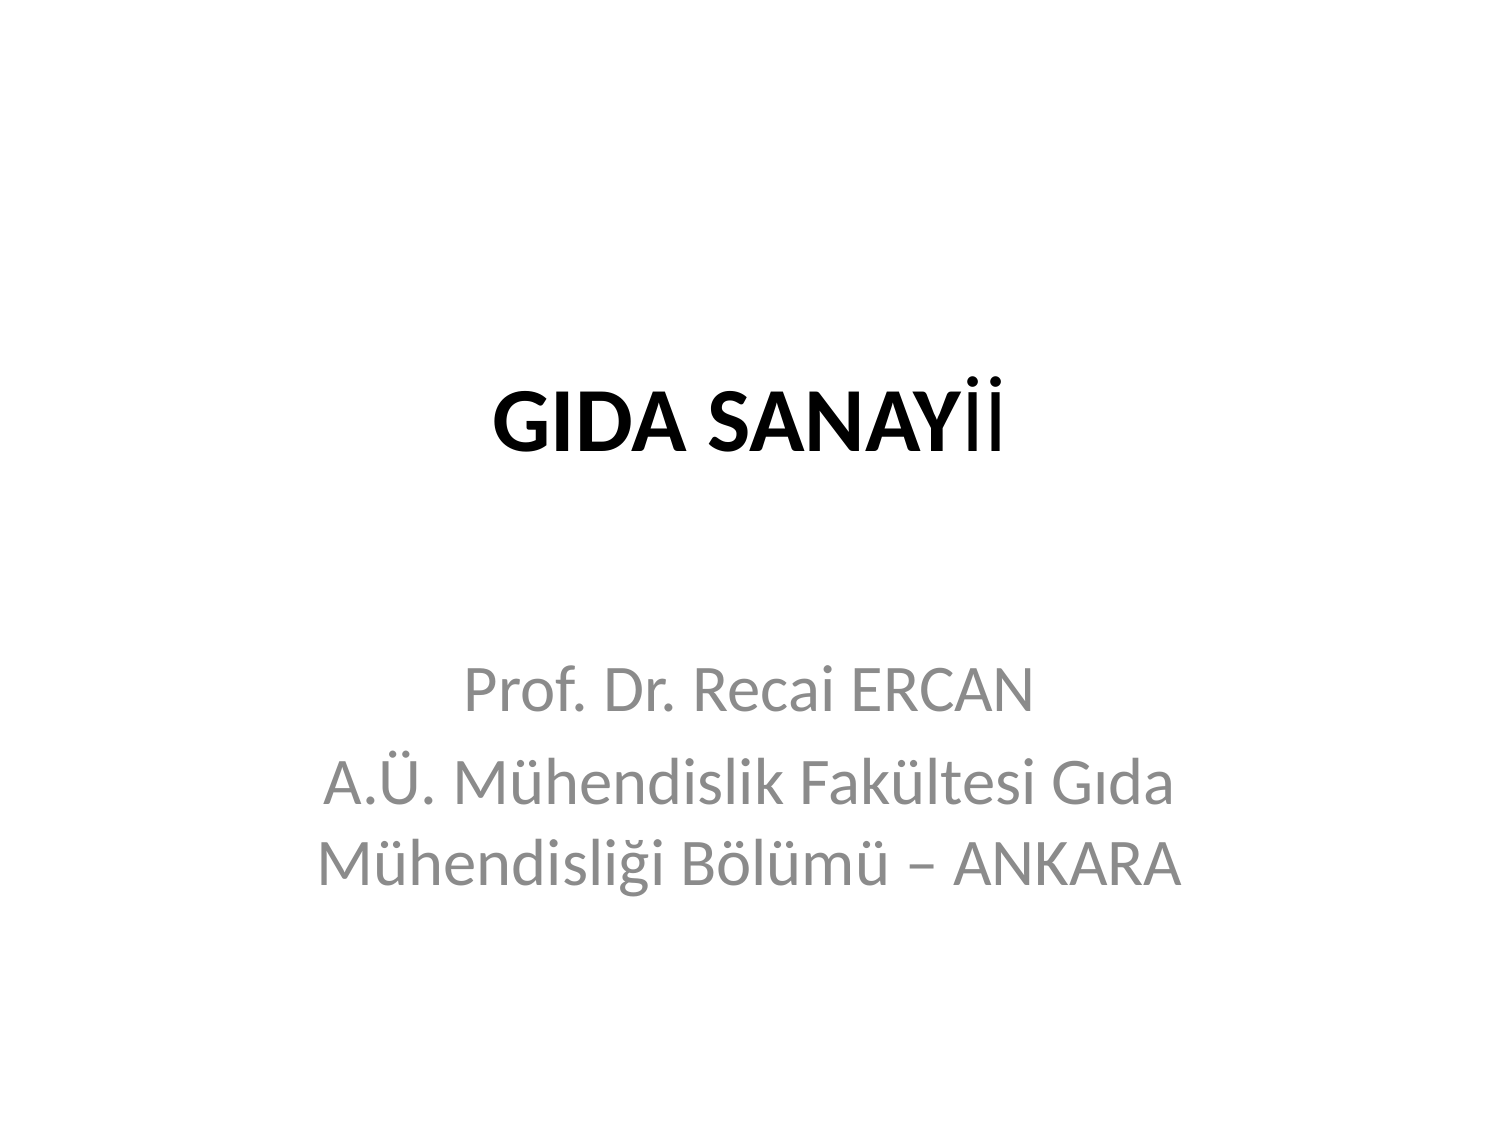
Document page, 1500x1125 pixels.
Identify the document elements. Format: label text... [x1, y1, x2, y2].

subtitle Prof. Dr. Recai ERCAN A.Ü. Mühendislik Fakültesi Gıda Mühendisliği Bölümü – ANKARA [225, 637, 1275, 925]
title GIDA SANAYİİ [112, 349, 1388, 591]
